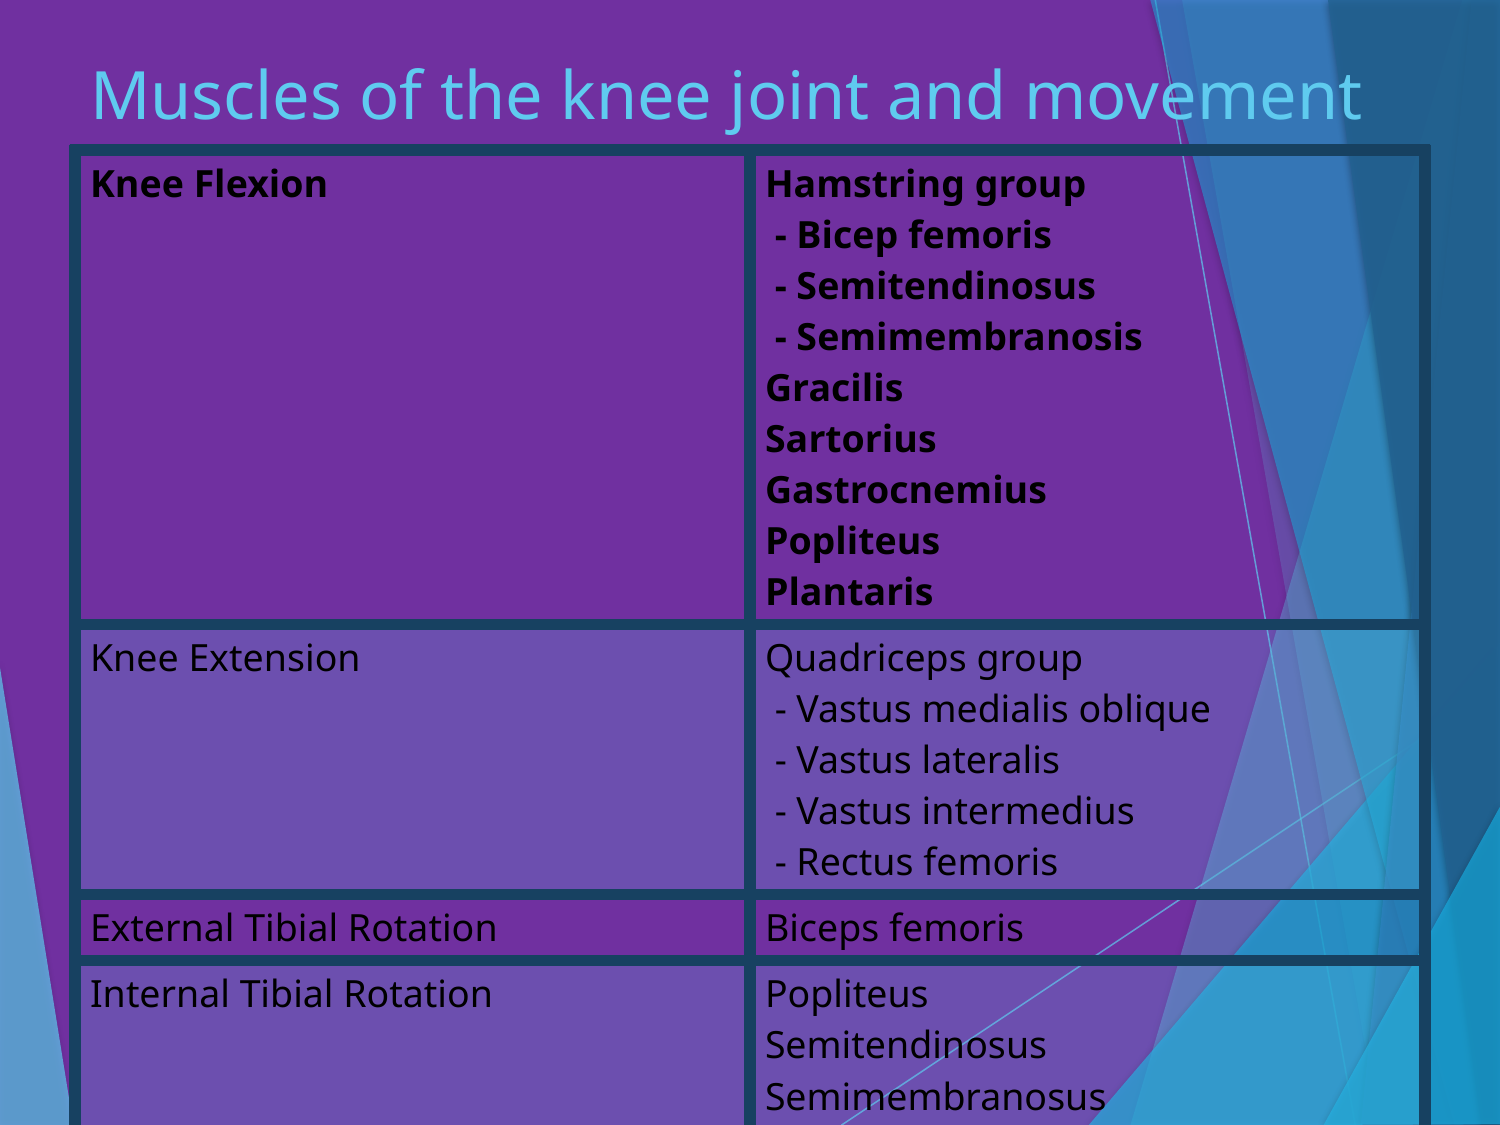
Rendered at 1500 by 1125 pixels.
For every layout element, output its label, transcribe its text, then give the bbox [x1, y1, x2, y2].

table_header Knee Flexion [81, 156, 744, 619]
table_cell External Tibial Rotation [81, 900, 744, 955]
table_header Hamstring group - Bicep femoris - Semitendinosus - Semimembranosis Gracilis Sartorius Gastrocnemius Popliteus Plantaris [756, 156, 1419, 619]
table_cell Popliteus Semitendinosus Semimembranosus Sartorius Gracilis [756, 966, 1419, 1125]
table_cell Biceps femoris [756, 900, 1419, 955]
title Muscles of the knee joint and movement [75, 45, 1425, 144]
table_cell Knee Extension [81, 630, 744, 889]
table_cell Internal Tibial Rotation [81, 966, 744, 1125]
table_cell Quadriceps group - Vastus medialis oblique - Vastus lateralis - Vastus intermedius - Rectus femoris [756, 630, 1419, 889]
